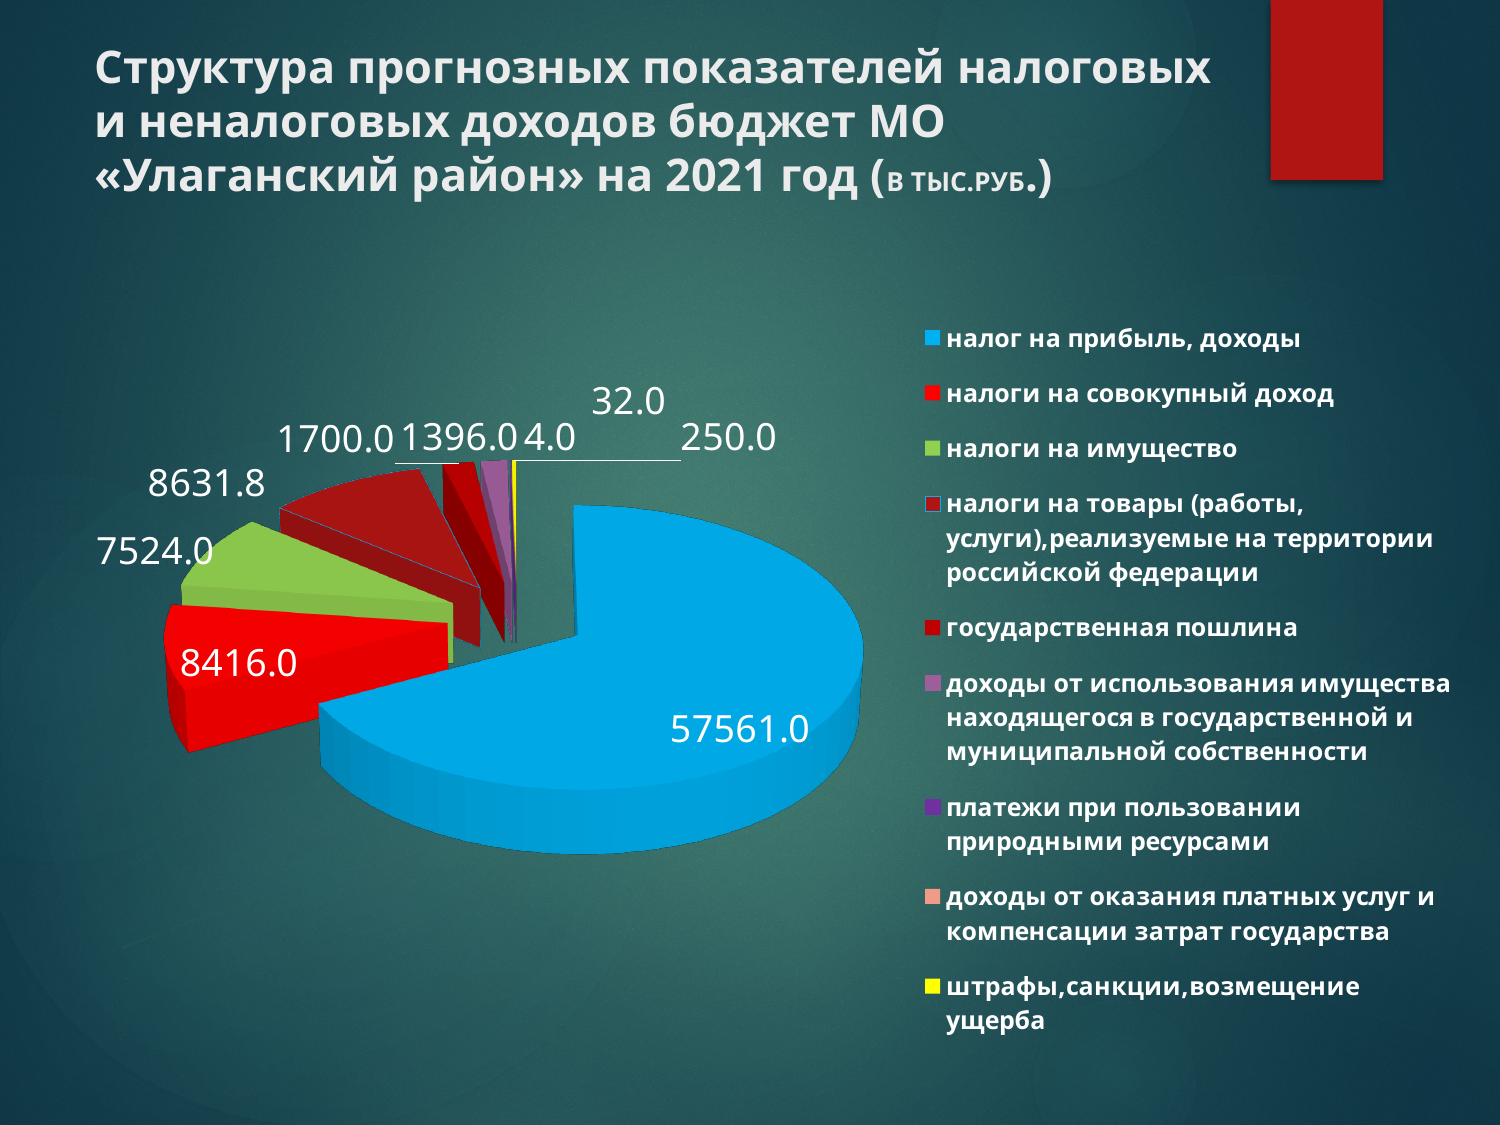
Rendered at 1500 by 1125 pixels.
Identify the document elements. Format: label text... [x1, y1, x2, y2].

title Структура прогнозных показателей налоговых и неналоговых доходов бюджет МО «Улаганский район» на 2021 год (В ТЫС.РУБ.) [79, 30, 1237, 229]
chart [41, 231, 1471, 1059]
